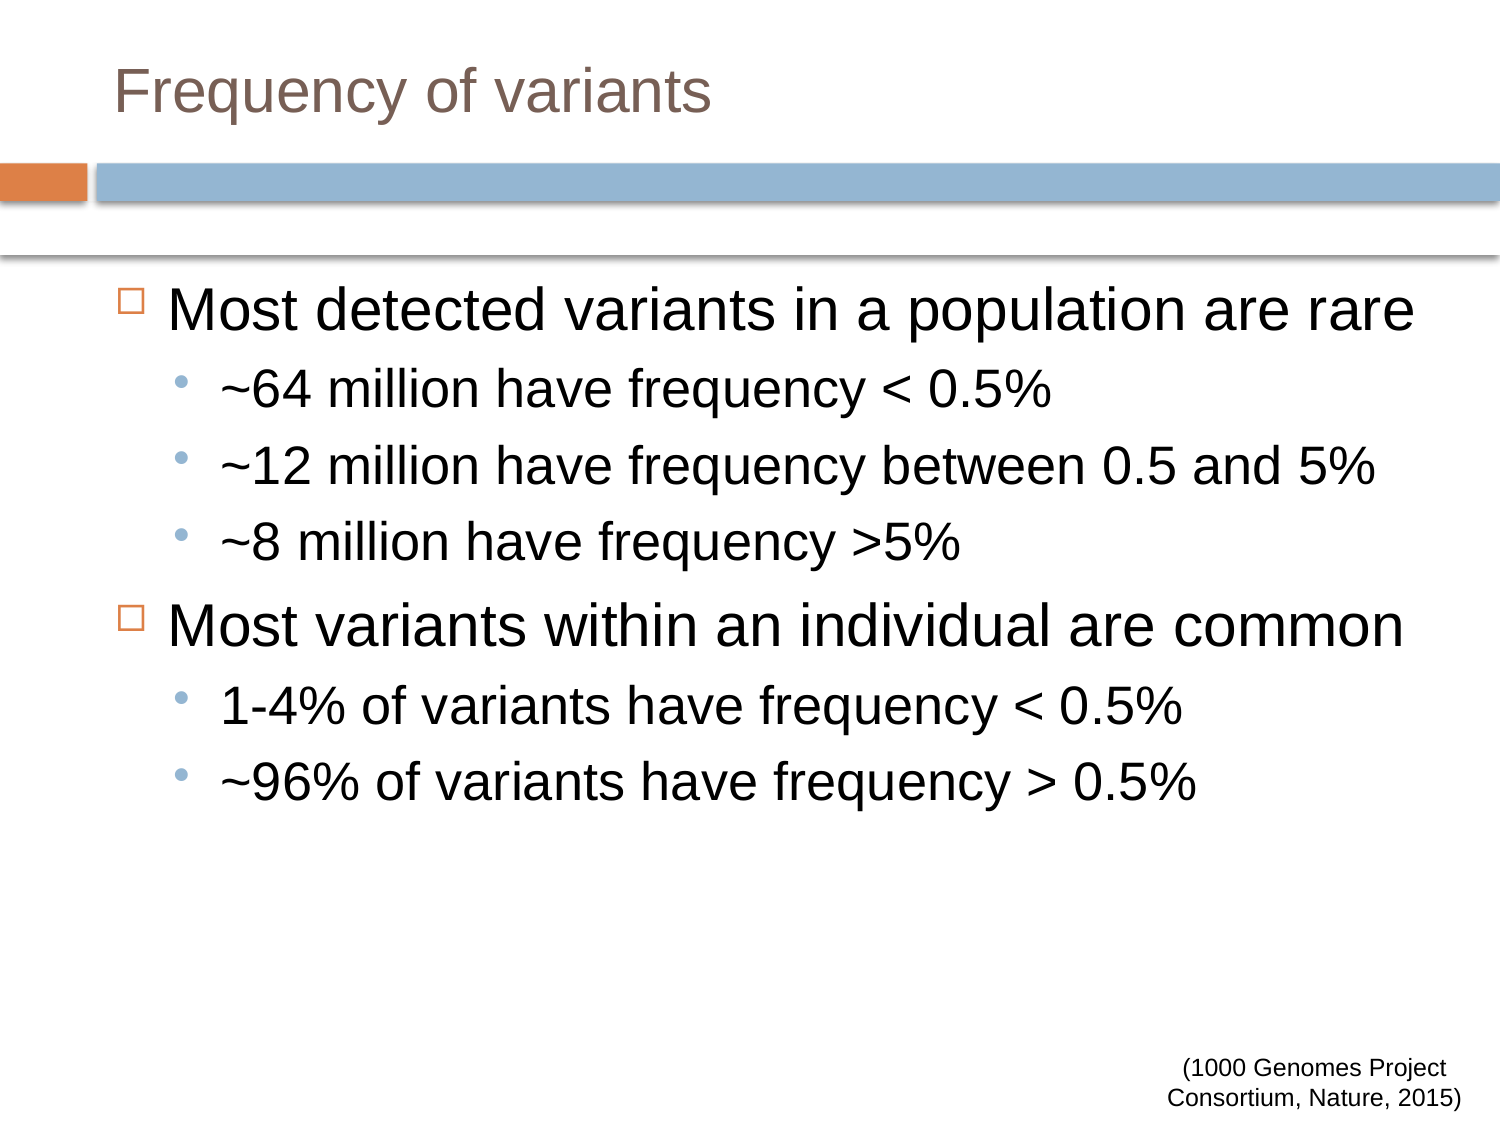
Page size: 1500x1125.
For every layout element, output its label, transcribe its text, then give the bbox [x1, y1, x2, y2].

title Frequency of variants [98, 0, 1449, 182]
text_box (1000 Genomes Project Consortium, Nature, 2015) [1104, 1043, 1500, 1119]
list Most detected variants in a population are rare ~64 million have frequency < 0.5% ~12 million have frequency between 0.5 and 5% ~8 million have frequency >5% Most variants within an individual are common 1-4% of variants have frequency < 0.5% ~96% of variants have frequency > 0.5% [100, 262, 1438, 1000]
